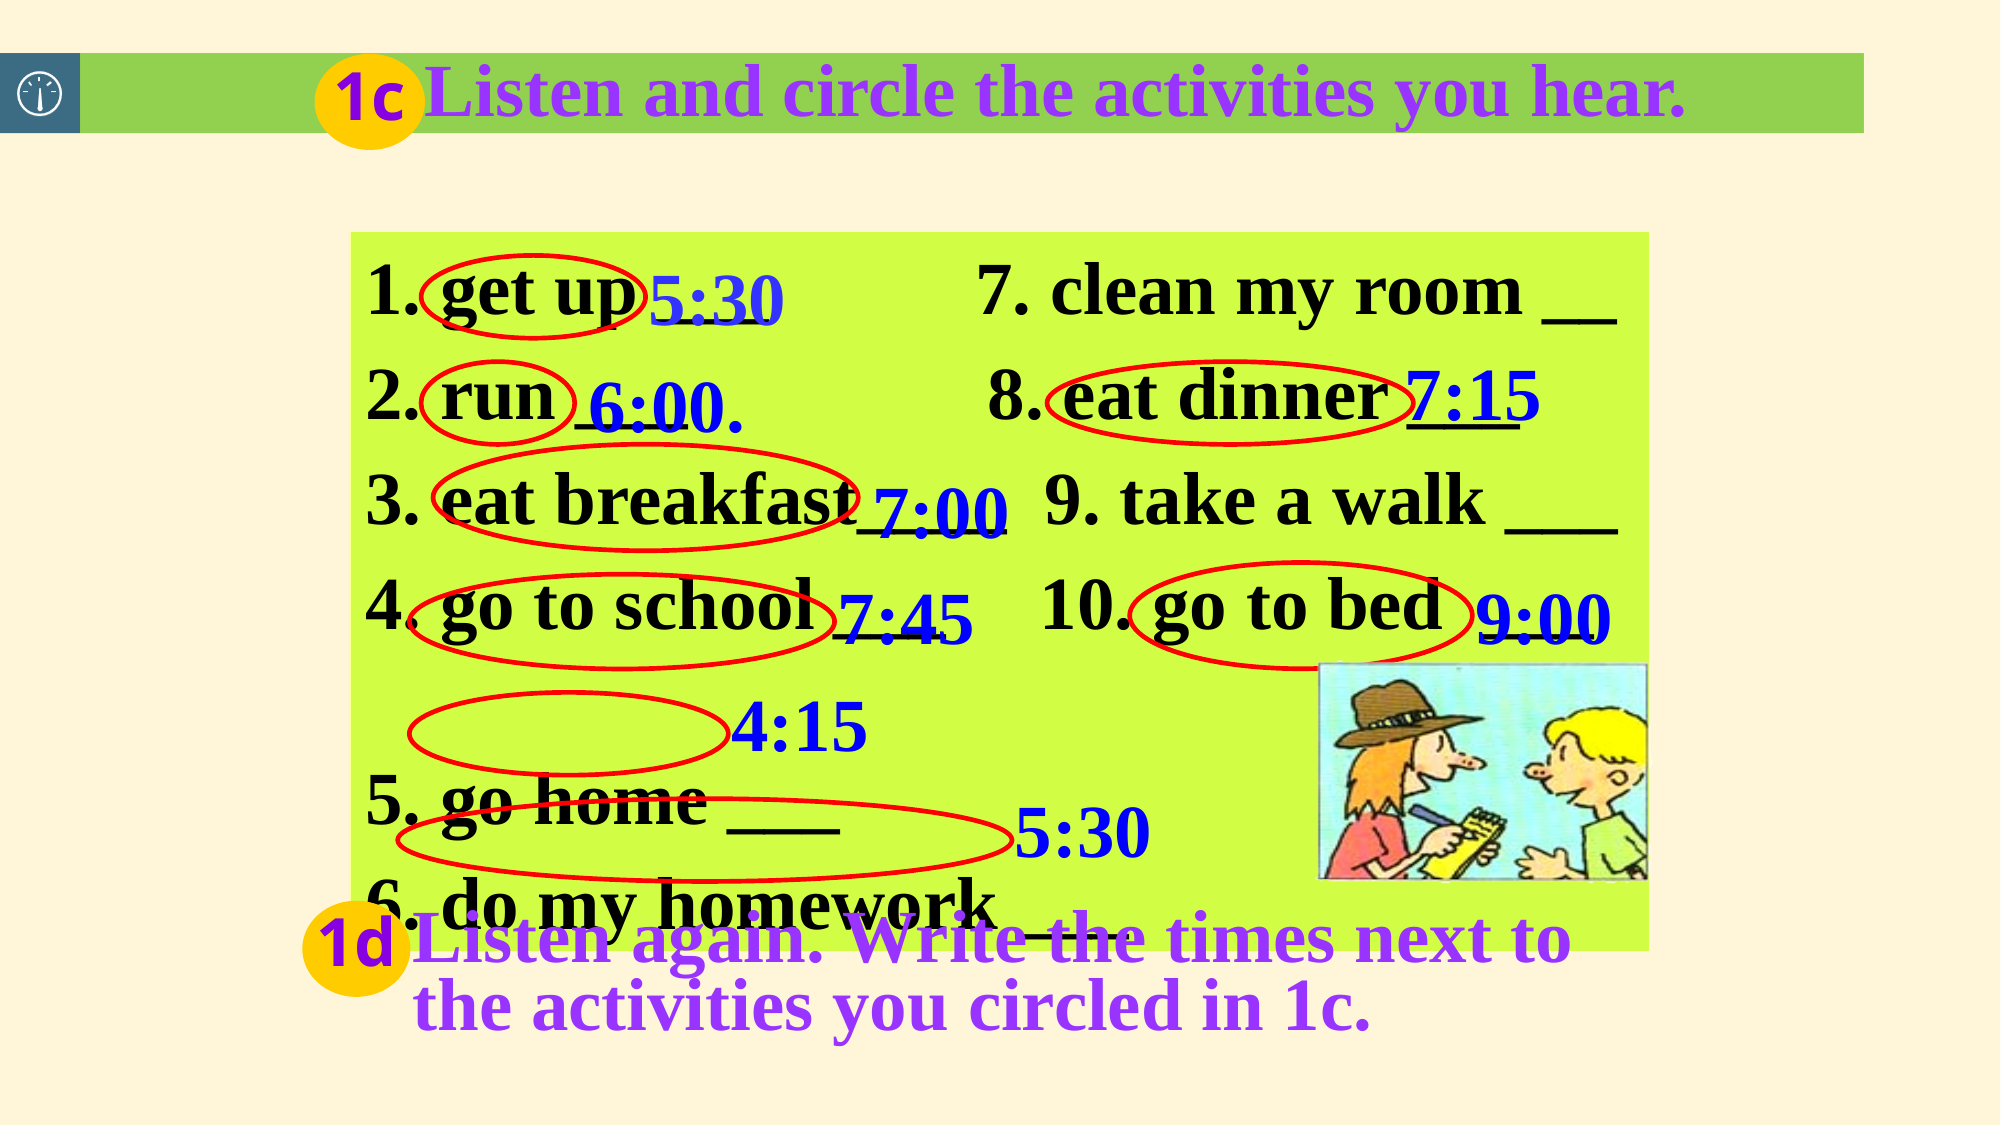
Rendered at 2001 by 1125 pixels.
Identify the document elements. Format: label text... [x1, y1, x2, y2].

text_box [433, 455, 846, 551]
text_box 1d [303, 901, 397, 997]
text_box [409, 574, 822, 669]
text_box 5:30 [633, 243, 802, 349]
text_box [421, 255, 633, 339]
text_box 1c [315, 54, 409, 150]
text_box 9:00 [1460, 562, 1768, 668]
text_box [1129, 562, 1460, 669]
text_box 5:30 [999, 774, 1295, 880]
text_box Listen and circle the activities you hear. [409, 55, 1711, 138]
text_box 7:45 [822, 562, 1119, 668]
text_box 7:00 [846, 456, 1036, 561]
text_box 1. get up ___ 7. clean my room __ 2. run ___ 8. eat dinner ___ 3. eat breakfast____ 9. take a walk ___ 4. go to school ___ 10. go to bed ___ 5. go home ___ 6. do my homework ___ [350, 231, 1650, 952]
text_box 7:15 [1389, 337, 1697, 443]
text_box [1047, 361, 1389, 445]
text_box [409, 692, 716, 776]
text_box Listen again. Write the times next to the activities you circled in 1c. [397, 901, 1591, 1052]
text_box 6:00. [503, 349, 811, 455]
text_box 4:15 [716, 668, 1095, 774]
text_box [421, 361, 503, 445]
picture [0, 0, 2001, 1125]
text_box [397, 798, 999, 882]
